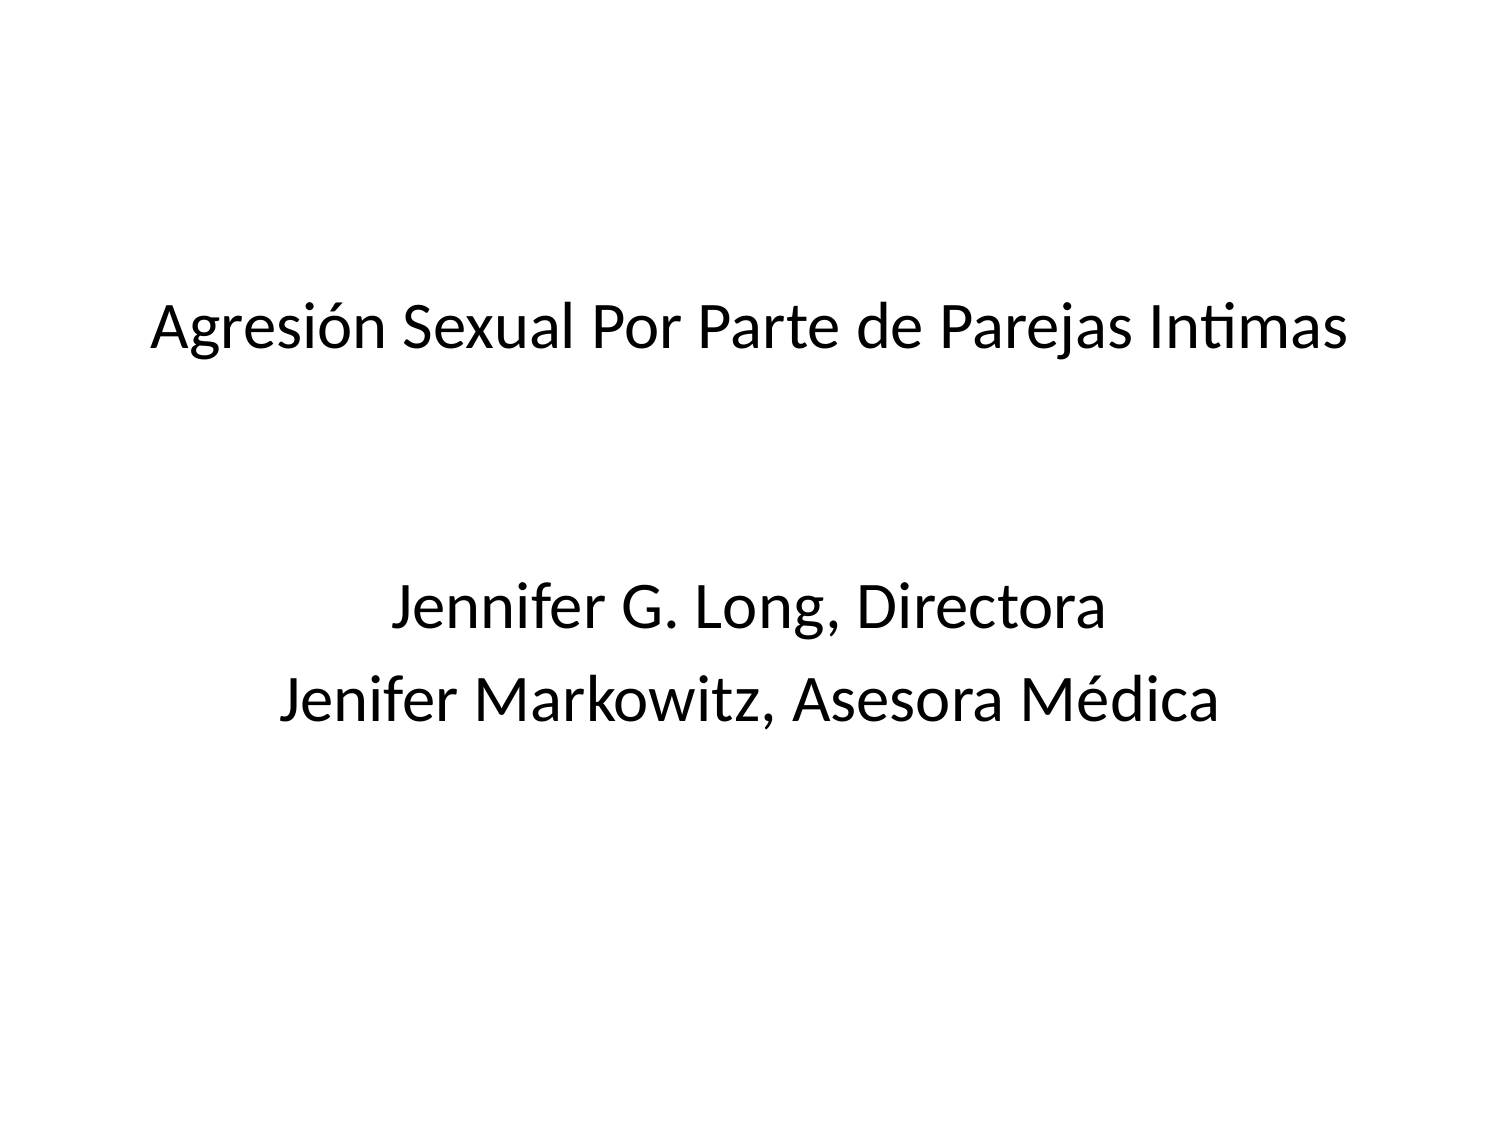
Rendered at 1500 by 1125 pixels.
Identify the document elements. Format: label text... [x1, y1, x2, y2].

subtitle Agresión Sexual Por Parte de Parejas Intimas Jennifer G. Long, Directora Jenifer Markowitz, Asesora Médica [87, 87, 1413, 1038]
